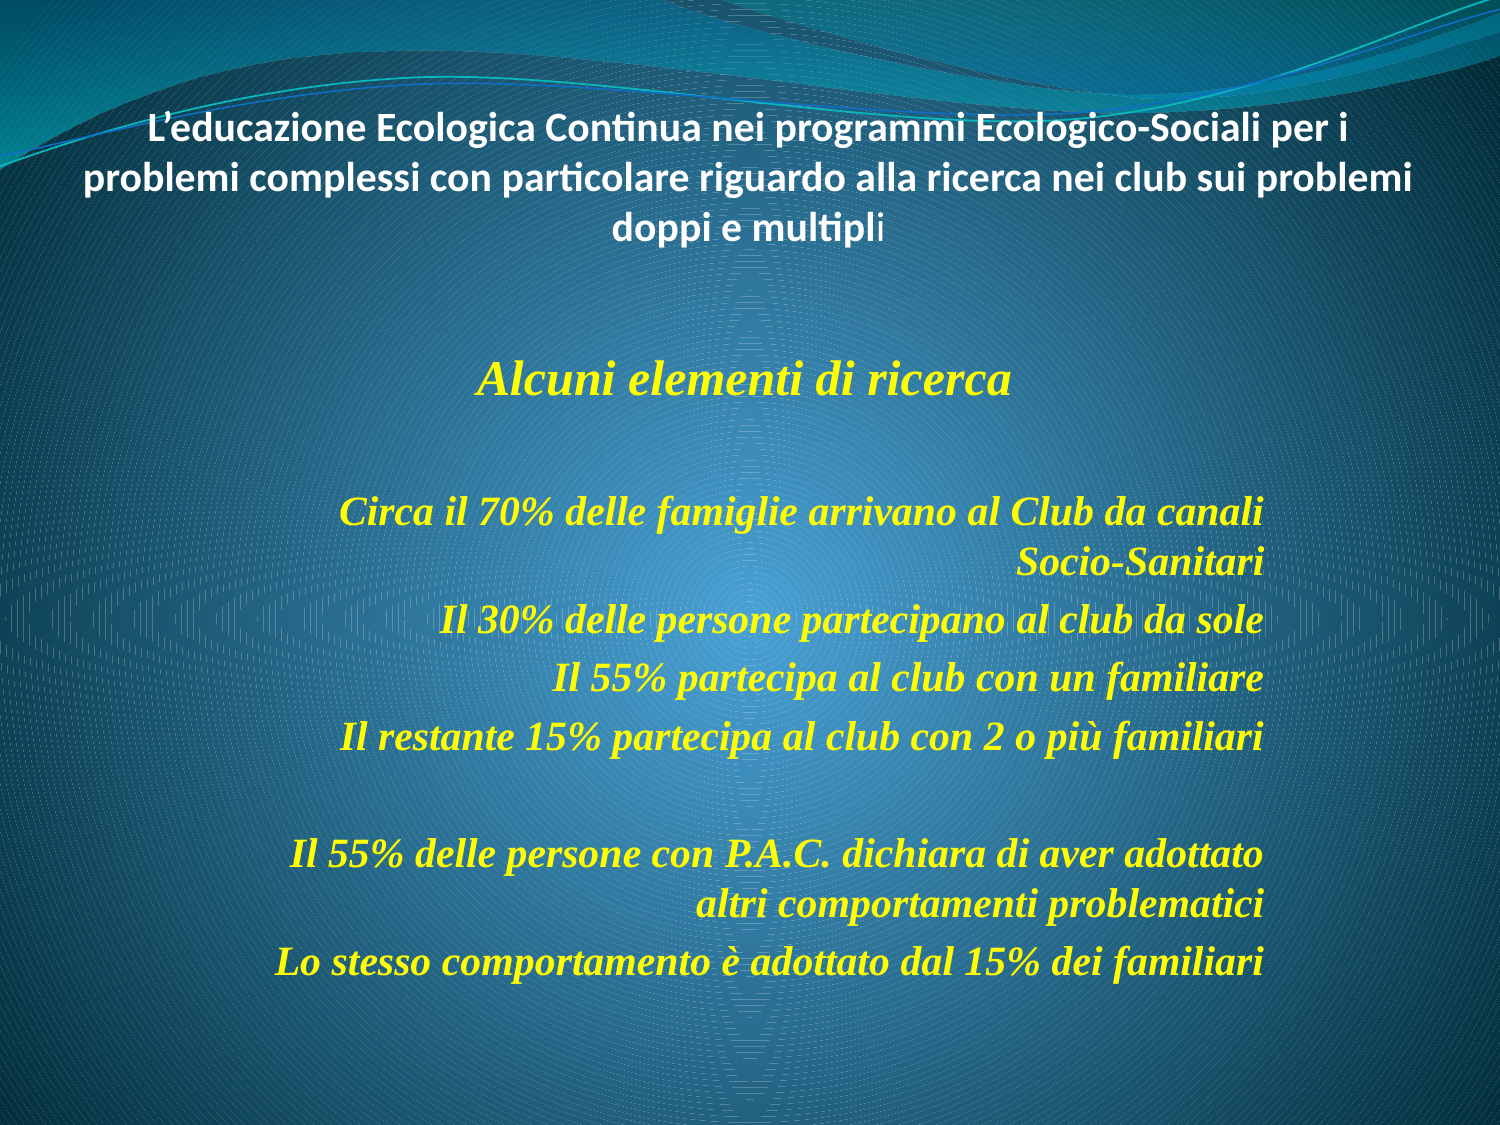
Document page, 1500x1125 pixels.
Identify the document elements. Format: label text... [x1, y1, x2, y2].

title L’educazione Ecologica Continua nei programmi Ecologico-Sociali per i problemi complessi con particolare riguardo alla ricerca nei club sui problemi doppi e multipli [75, 62, 1425, 250]
subtitle Alcuni elementi di ricerca Circa il 70% delle famiglie arrivano al Club da canali Socio-Sanitari Il 30% delle persone partecipano al club da sole Il 55% partecipa al club con un familiare Il restante 15% partecipa al club con 2 o più familiari Il 55% delle persone con P.A.C. dichiara di aver adottato altri comportamenti problematici Lo stesso comportamento è adottato dal 15% dei familiari [225, 337, 1275, 1038]
